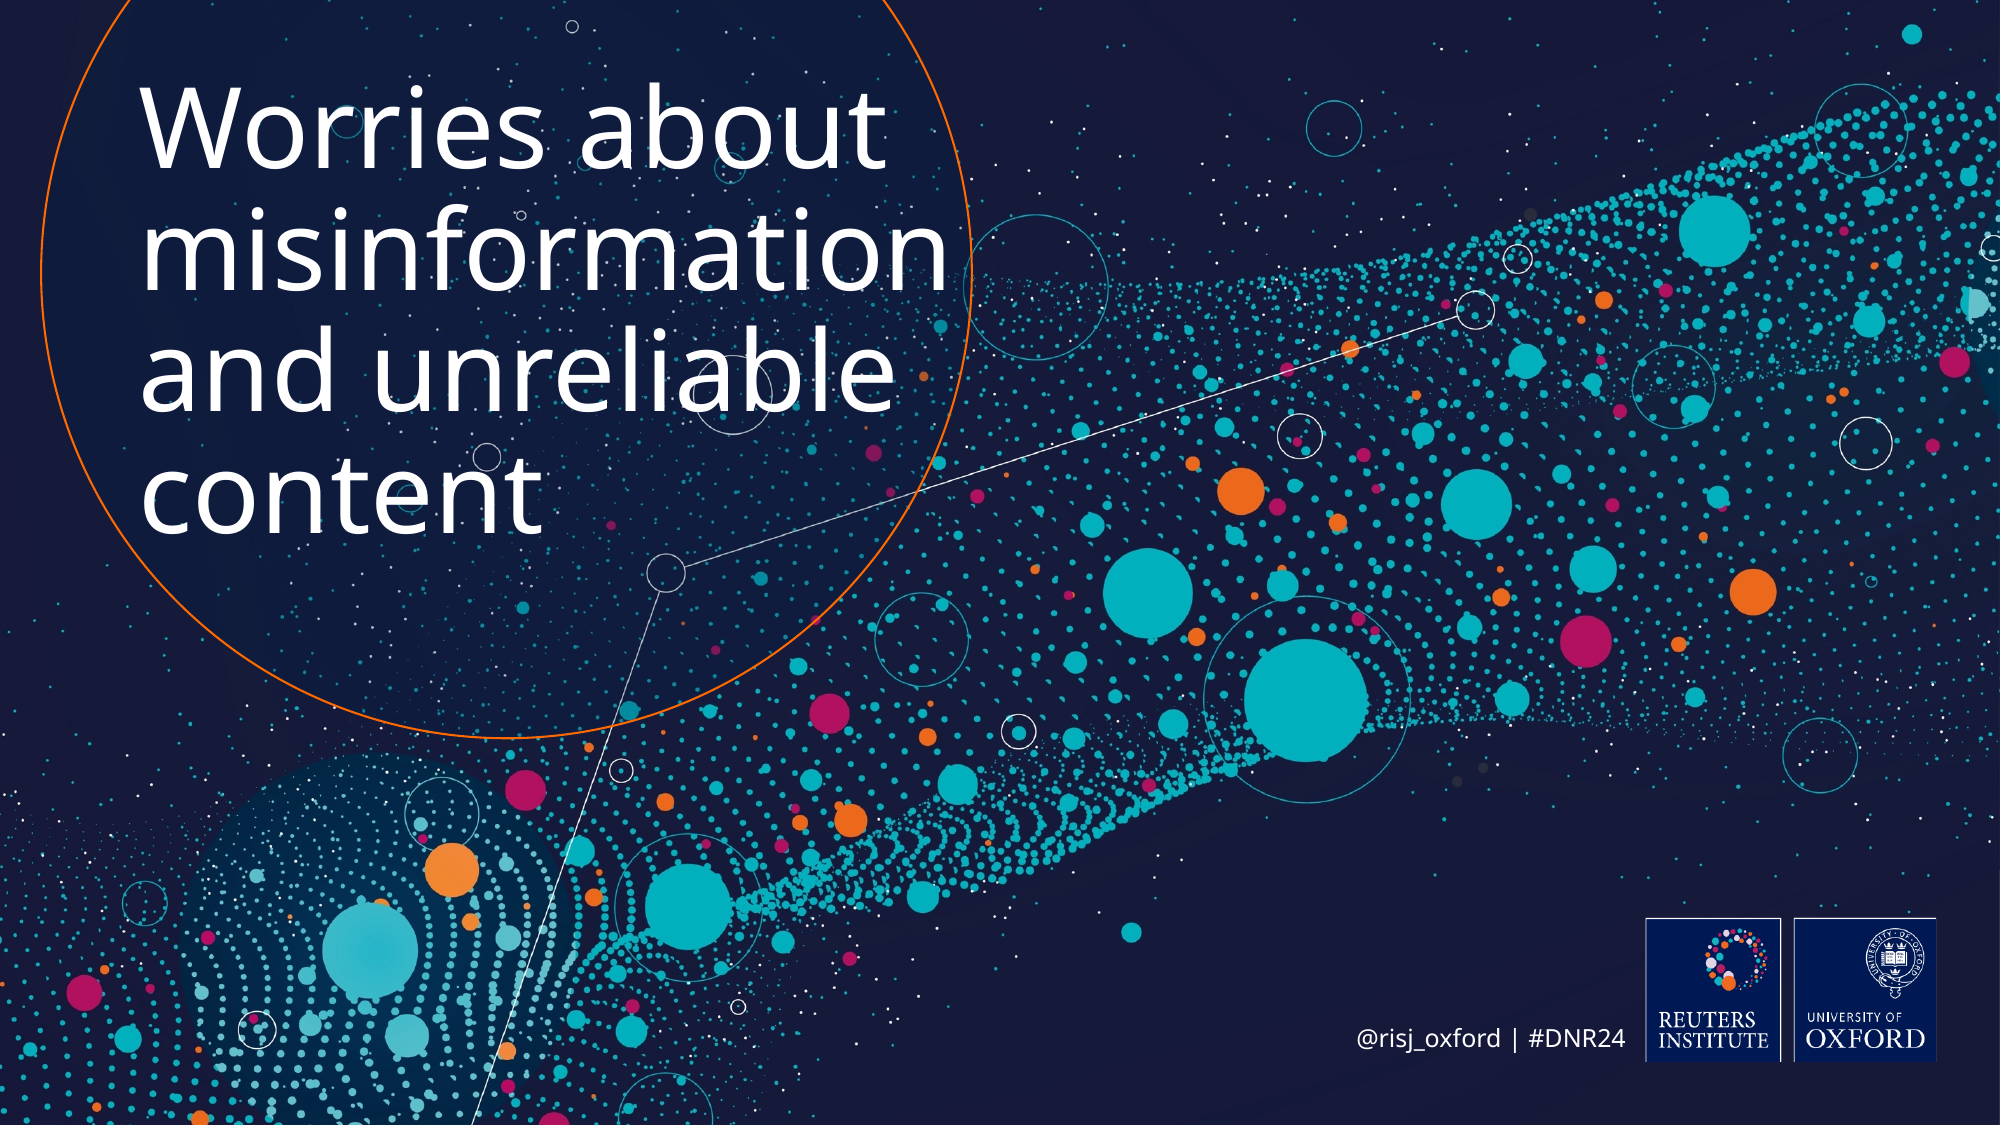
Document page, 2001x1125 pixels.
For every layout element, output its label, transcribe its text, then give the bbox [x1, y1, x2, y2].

picture [43, 0, 923, 554]
title Worries about misinformation and unreliable content [138, 69, 1036, 560]
picture [0, 0, 2000, 1125]
picture [143, 560, 870, 737]
